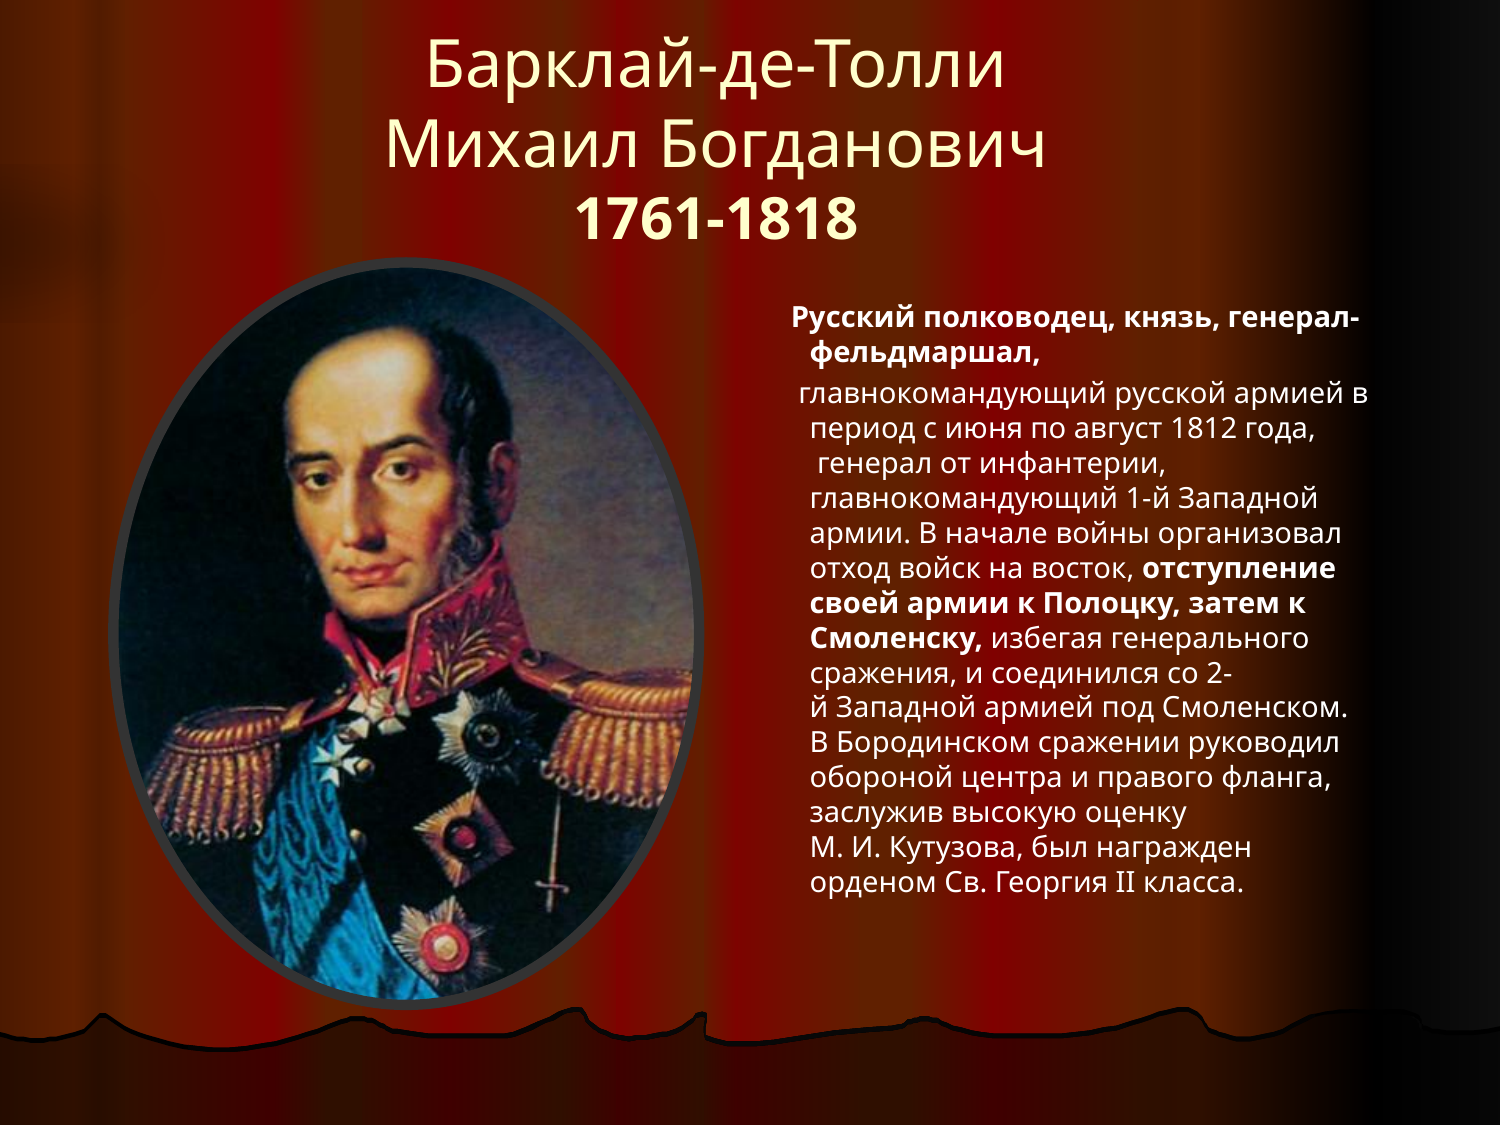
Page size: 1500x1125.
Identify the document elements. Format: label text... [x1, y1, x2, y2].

list Русский полководец, князь, генерал-фельдмаршал, главнокомандующий русской армией в период с июня по август 1812 года, генерал от инфантерии, главнокомандующий 1-й Западной армии. В начале войны организовал отход войск на восток, отступление своей армии к Полоцку, затем к Смоленску, избегая генерального сражения, и соединился со 2-й Западной армией под Смоленском. В Бородинском сражении руководил обороной центра и правого фланга, заслужив высокую оценку М. И. Кутузова, был награжден орденом Св. Георгия II класса. [738, 290, 1401, 1035]
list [113, 262, 700, 1006]
title Барклай-де-Толли Михаил Богданович 1761-1818 [41, 42, 1392, 230]
